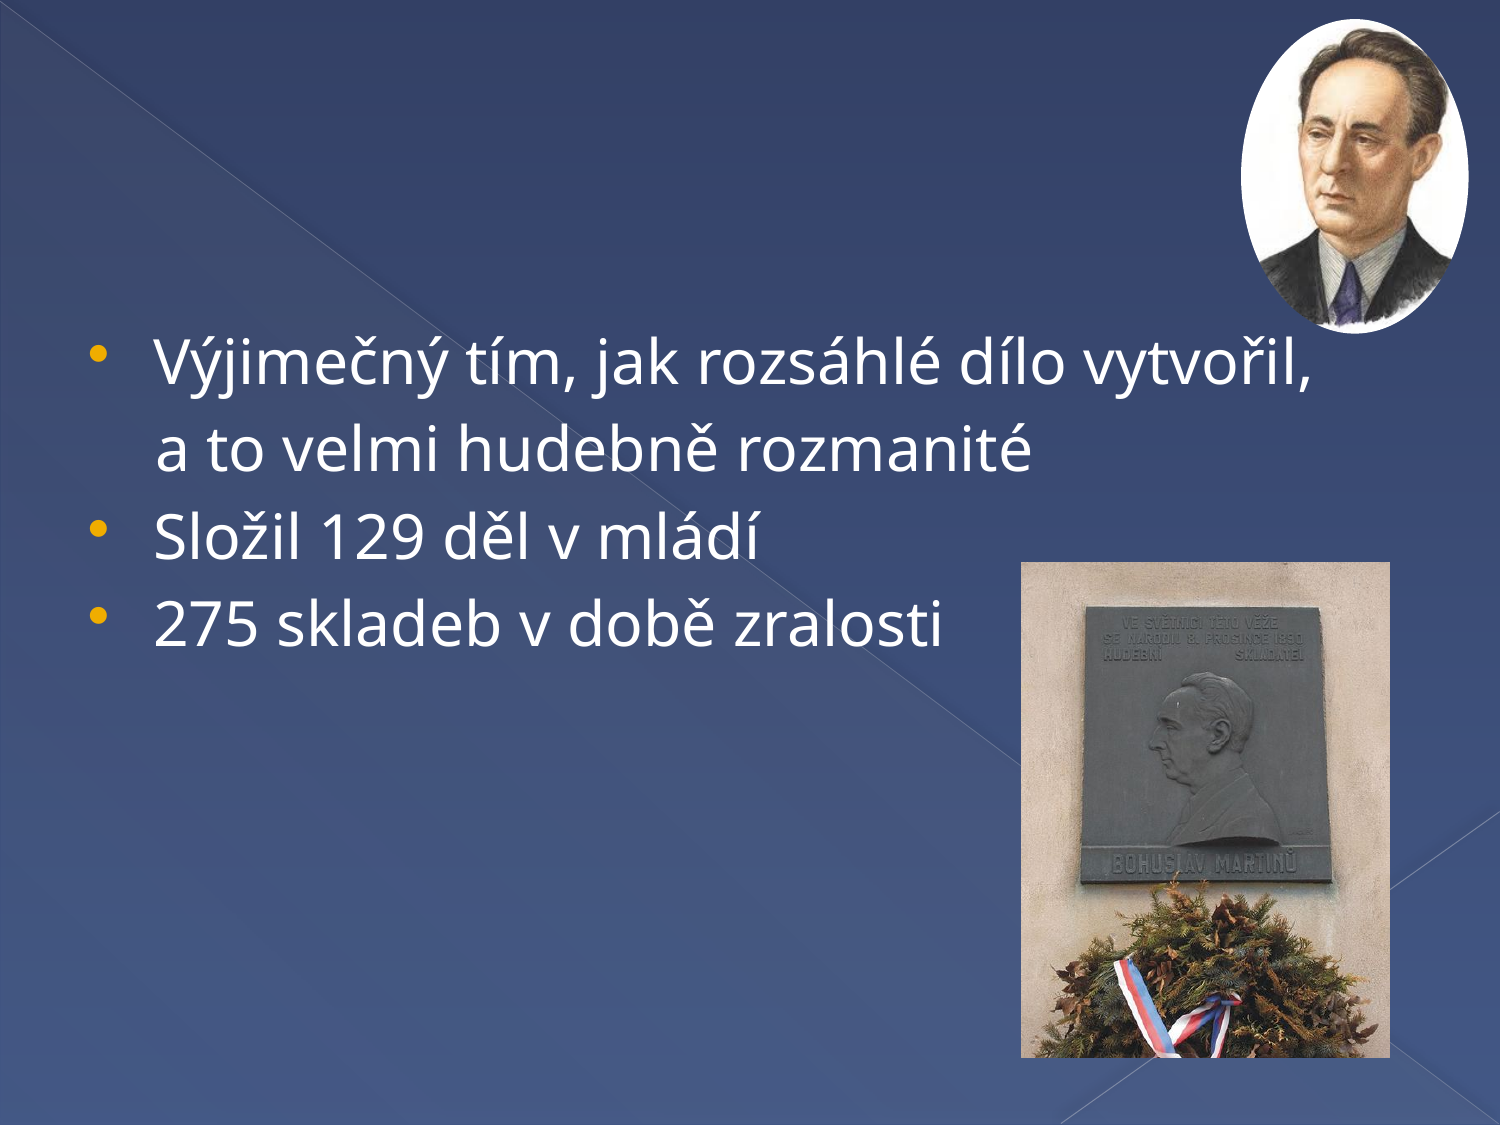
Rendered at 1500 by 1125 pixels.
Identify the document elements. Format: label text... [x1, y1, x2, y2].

picture [1240, 18, 1469, 334]
list Výjimečný tím, jak rozsáhlé dílo vytvořil, a to velmi hudebně rozmanité Složil 129 děl v mládí 275 skladeb v době zralosti [64, 314, 1415, 1065]
picture [1021, 562, 1390, 1058]
